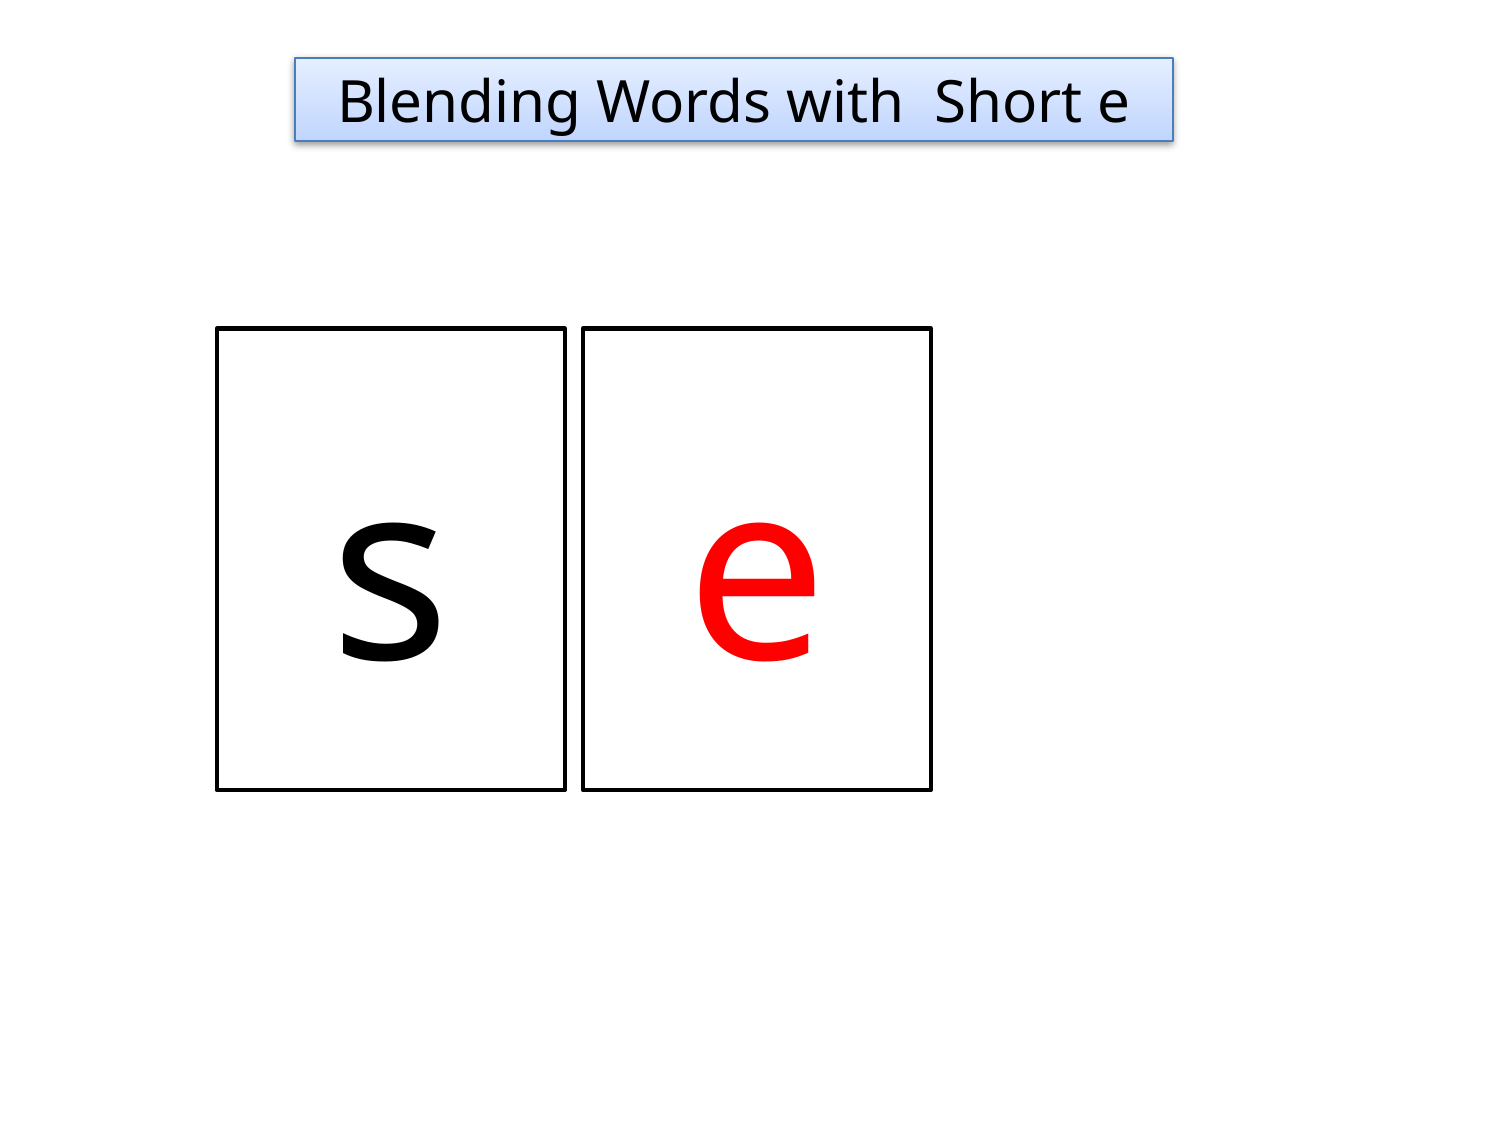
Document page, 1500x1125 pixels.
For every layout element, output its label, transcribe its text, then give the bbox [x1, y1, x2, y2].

text_box Blending Words with Short e [294, 57, 1174, 142]
text_box s [215, 326, 567, 792]
text_box e [581, 326, 933, 792]
